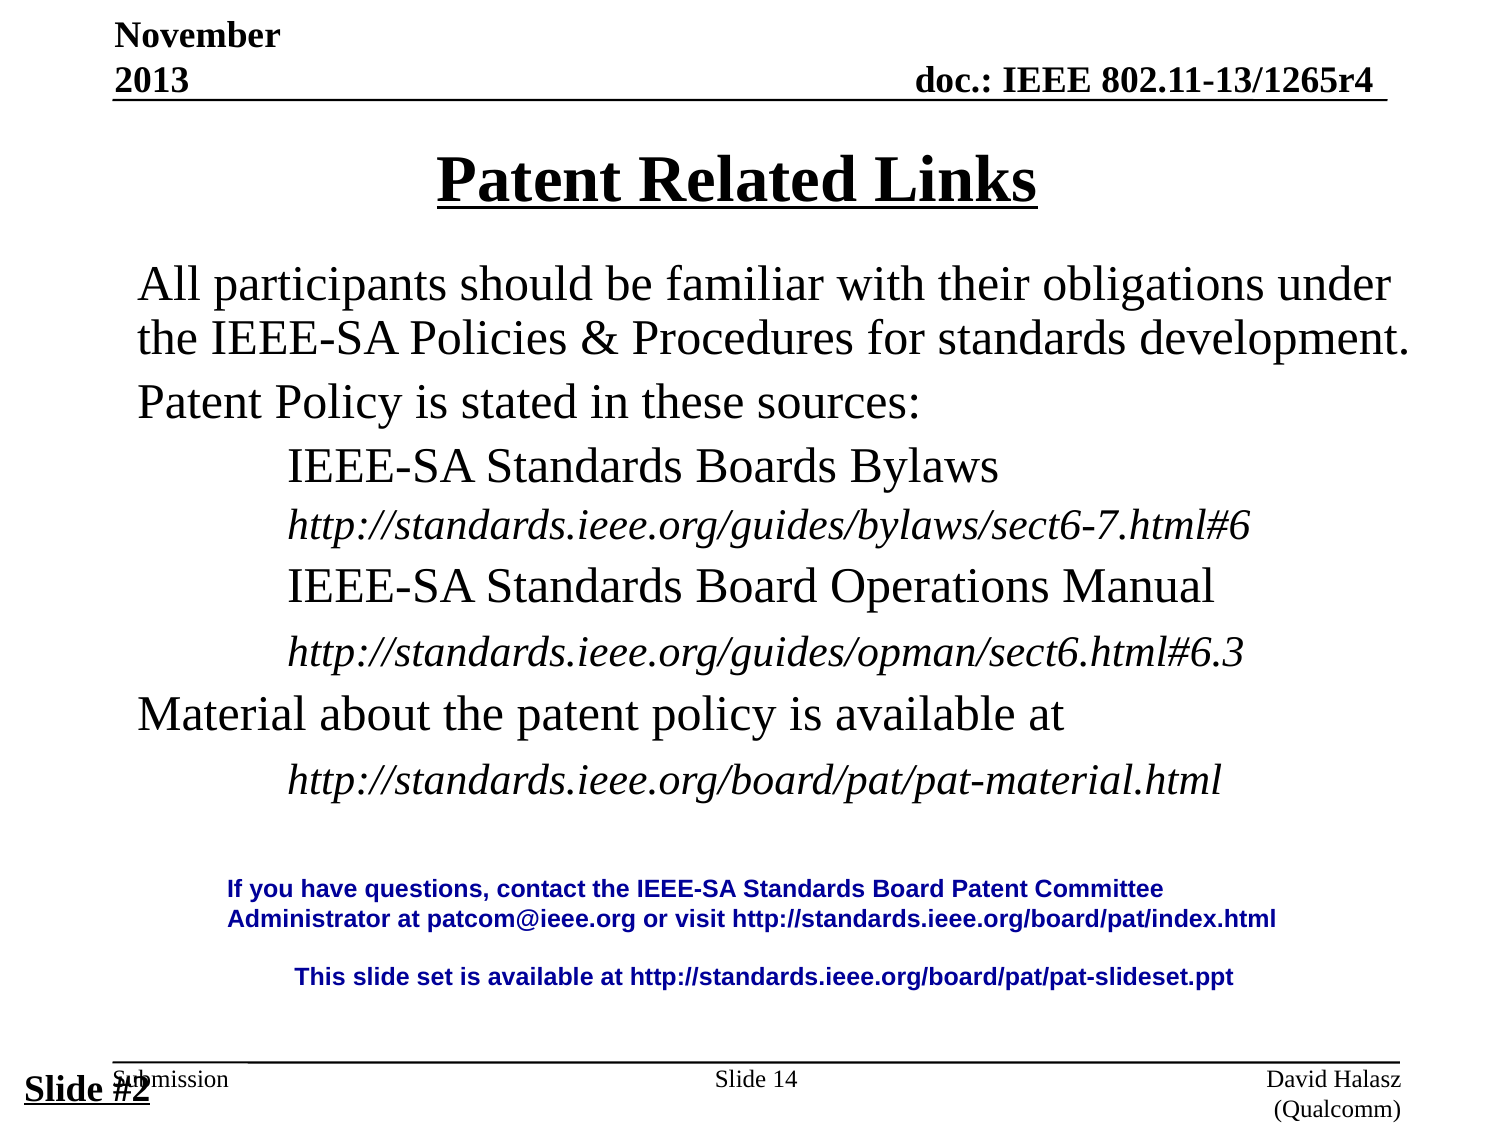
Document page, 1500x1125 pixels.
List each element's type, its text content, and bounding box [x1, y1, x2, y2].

list All participants should be familiar with their obligations under the IEEE-SA Policies & Procedures for standards development. Patent Policy is stated in these sources: IEEE-SA Standards Boards Bylaws http://standards.ieee.org/guides/bylaws/sect6-7.html#6 IEEE-SA Standards Board Operations Manual http://standards.ieee.org/guides/opman/sect6.html#6.3 Material about the patent policy is available at http://standards.ieee.org/board/pat/pat-material.html [0, 249, 1476, 826]
text_box Slide #2 [9, 1056, 166, 1116]
footer David Halasz (Qualcomm) [1264, 1061, 1402, 1093]
text_box If you have questions, contact the IEEE-SA Standards Board Patent Committee Administrator at patcom@ieee.org or visit http://standards.ieee.org/board/pat/index.html This slide set is available at http://standards.ieee.org/board/pat/pat-slideset.ppt [212, 865, 1325, 998]
title Patent Related Links [99, 112, 1376, 238]
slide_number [114, 54, 333, 101]
slide_number Slide 14 [712, 1061, 800, 1093]
